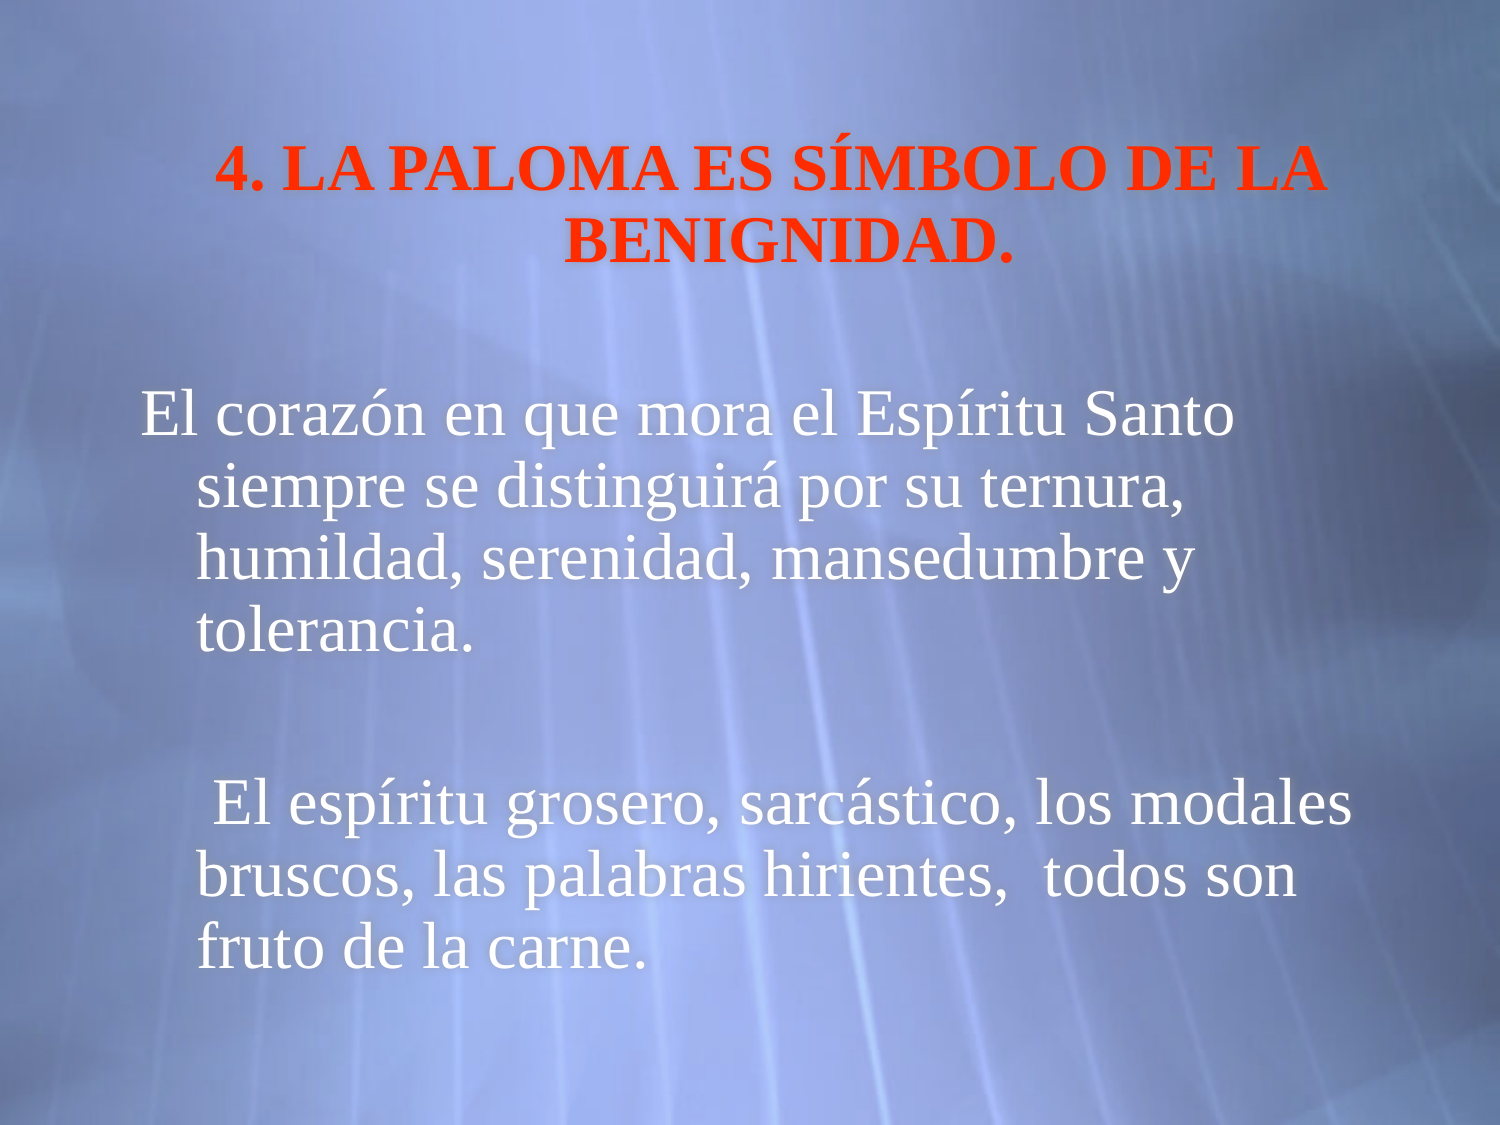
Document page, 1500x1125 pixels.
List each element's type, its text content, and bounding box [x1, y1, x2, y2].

picture [0, 0, 1500, 1125]
list 4. LA PALOMA ES SÍMBOLO DE LA BENIGNIDAD. El corazón en que mora el Espíritu Santo siempre se distinguirá por su ternura, humildad, serenidad, mansedumbre y tolerancia. El espíritu grosero, sarcástico, los modales bruscos, las palabras hirientes, todos son fruto de la carne. [125, 125, 1400, 1023]
